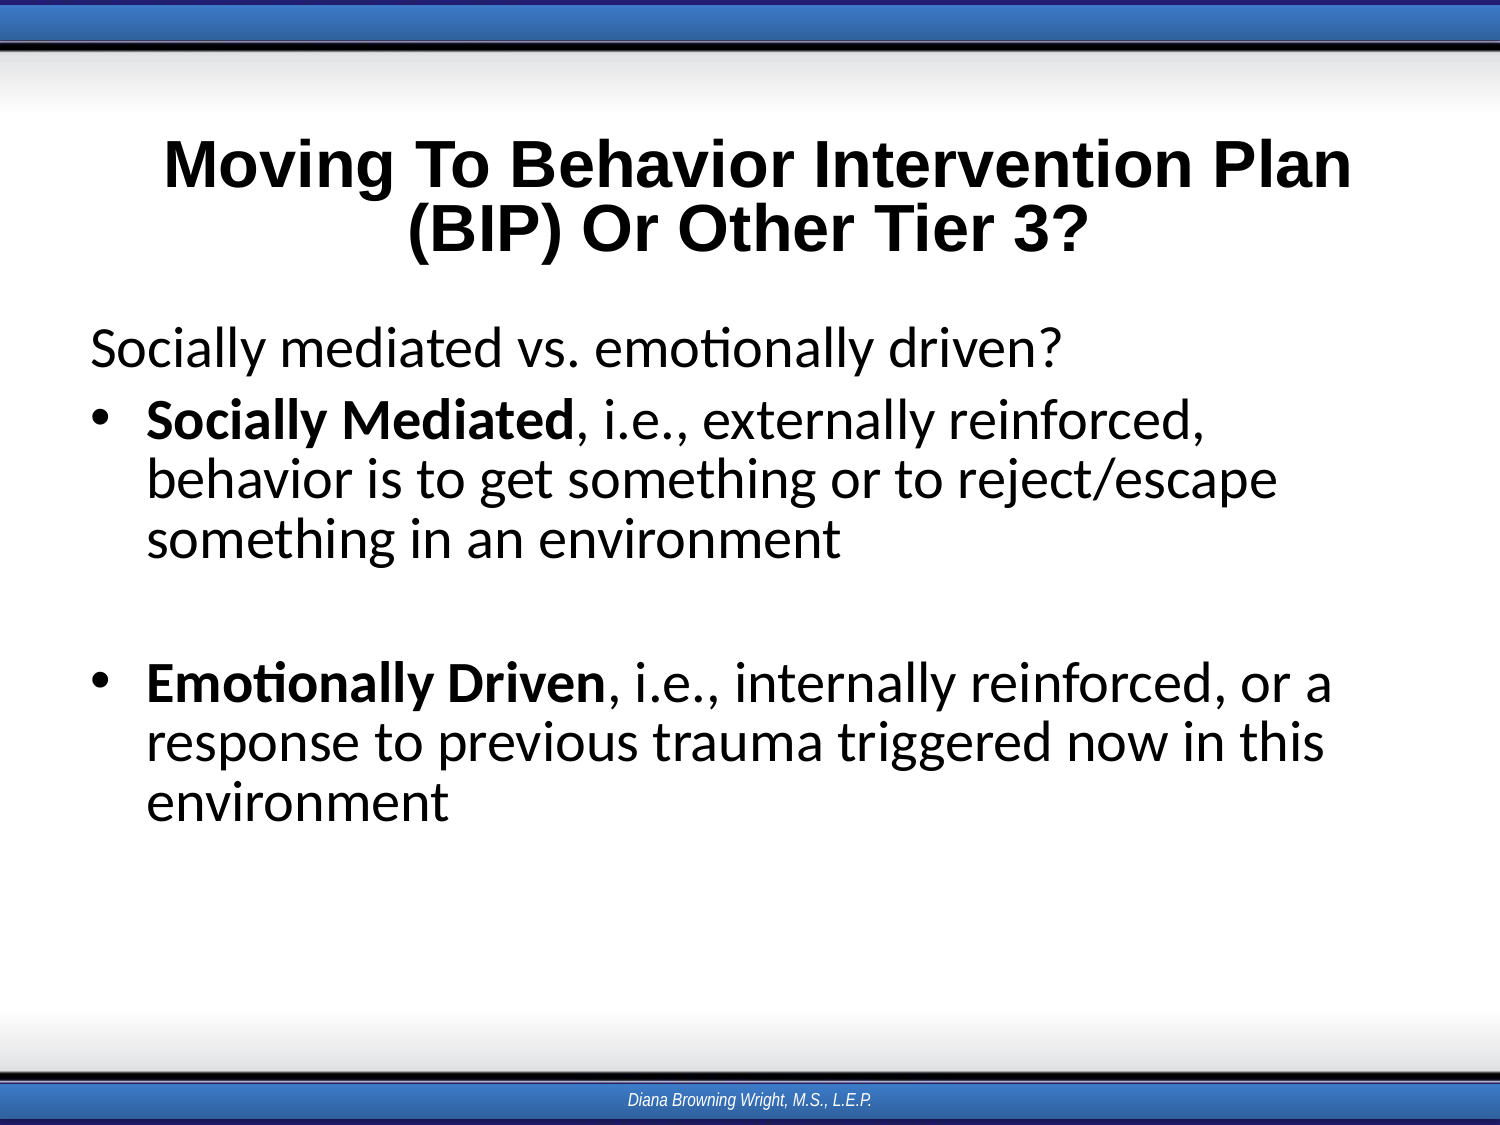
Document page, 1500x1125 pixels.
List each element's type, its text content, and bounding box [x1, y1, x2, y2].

list Socially mediated vs. emotionally driven? Socially Mediated, i.e., externally reinforced, behavior is to get something or to reject/escape something in an environment Emotionally Driven, i.e., internally reinforced, or a response to previous trauma triggered now in this environment [75, 312, 1425, 1050]
picture [1004, 1119, 1500, 1125]
title Moving To Behavior Intervention Plan (BIP) Or Other Tier 3? [75, 137, 1425, 263]
picture [0, 40, 1500, 1085]
picture [0, 0, 1500, 6]
picture [0, 1119, 496, 1125]
footer Diana Browning Wright, M.S., L.E.P. [496, 1068, 1004, 1125]
